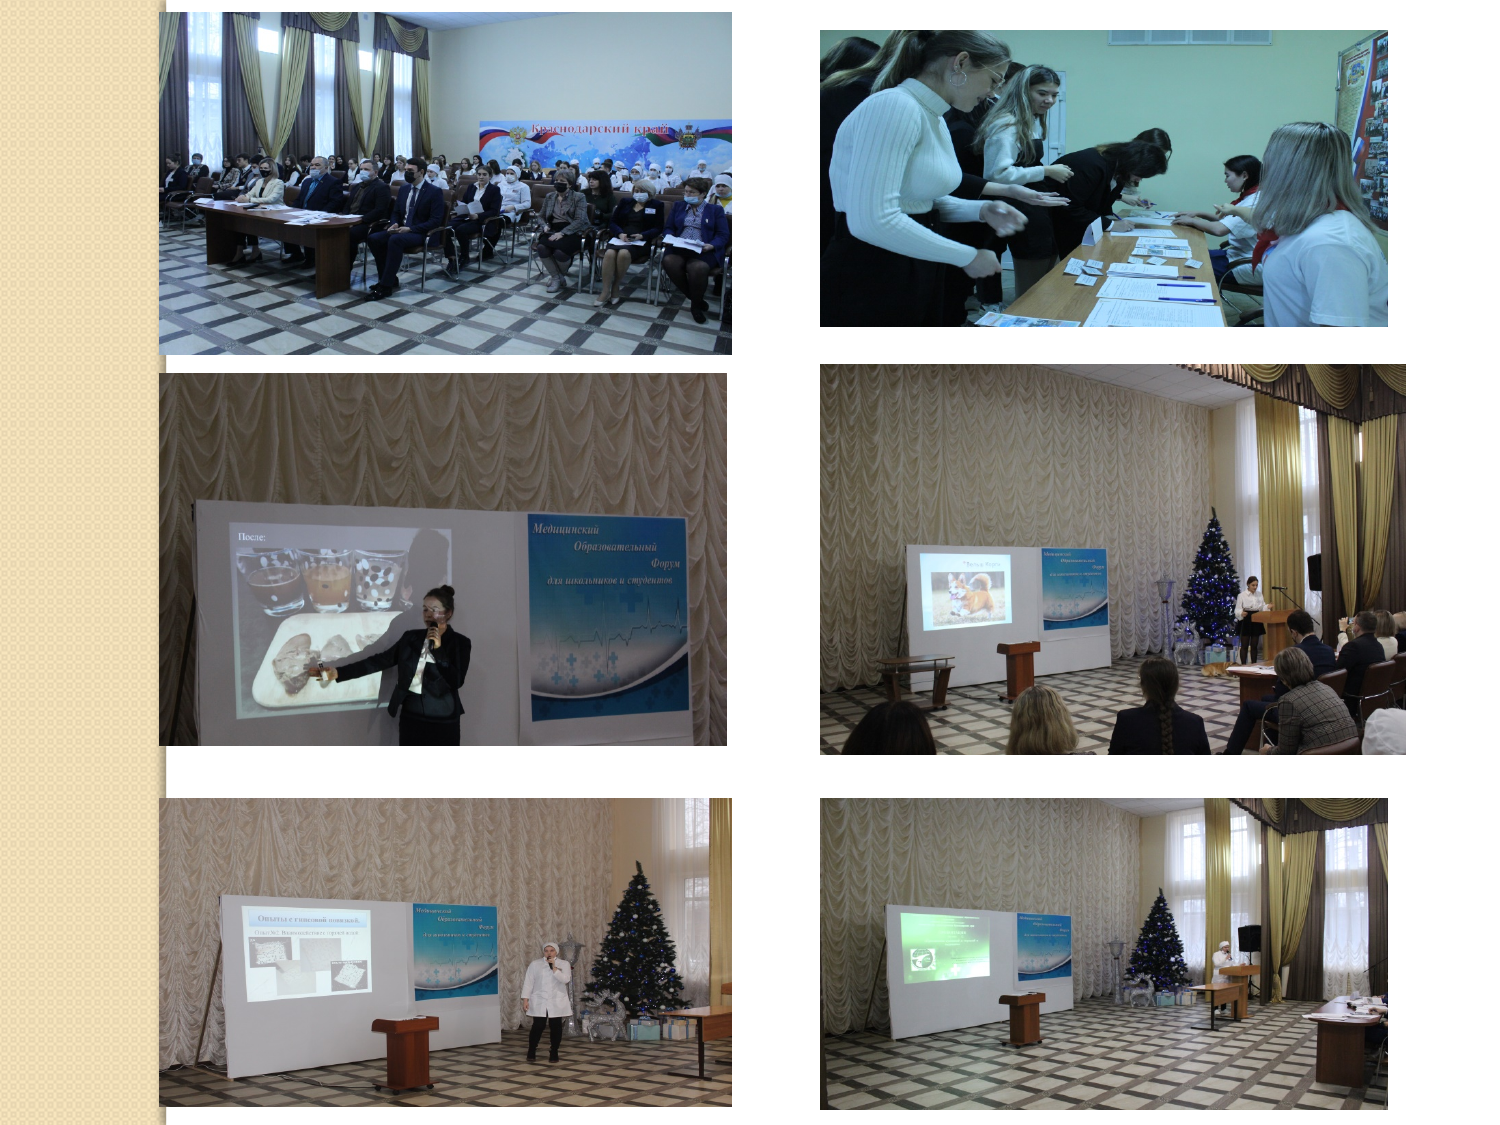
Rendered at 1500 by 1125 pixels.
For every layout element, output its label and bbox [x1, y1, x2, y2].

picture [159, 373, 727, 746]
picture [820, 363, 1406, 755]
picture [159, 798, 732, 1107]
picture [159, 11, 732, 356]
picture [820, 30, 1389, 327]
picture [820, 798, 1389, 1111]
